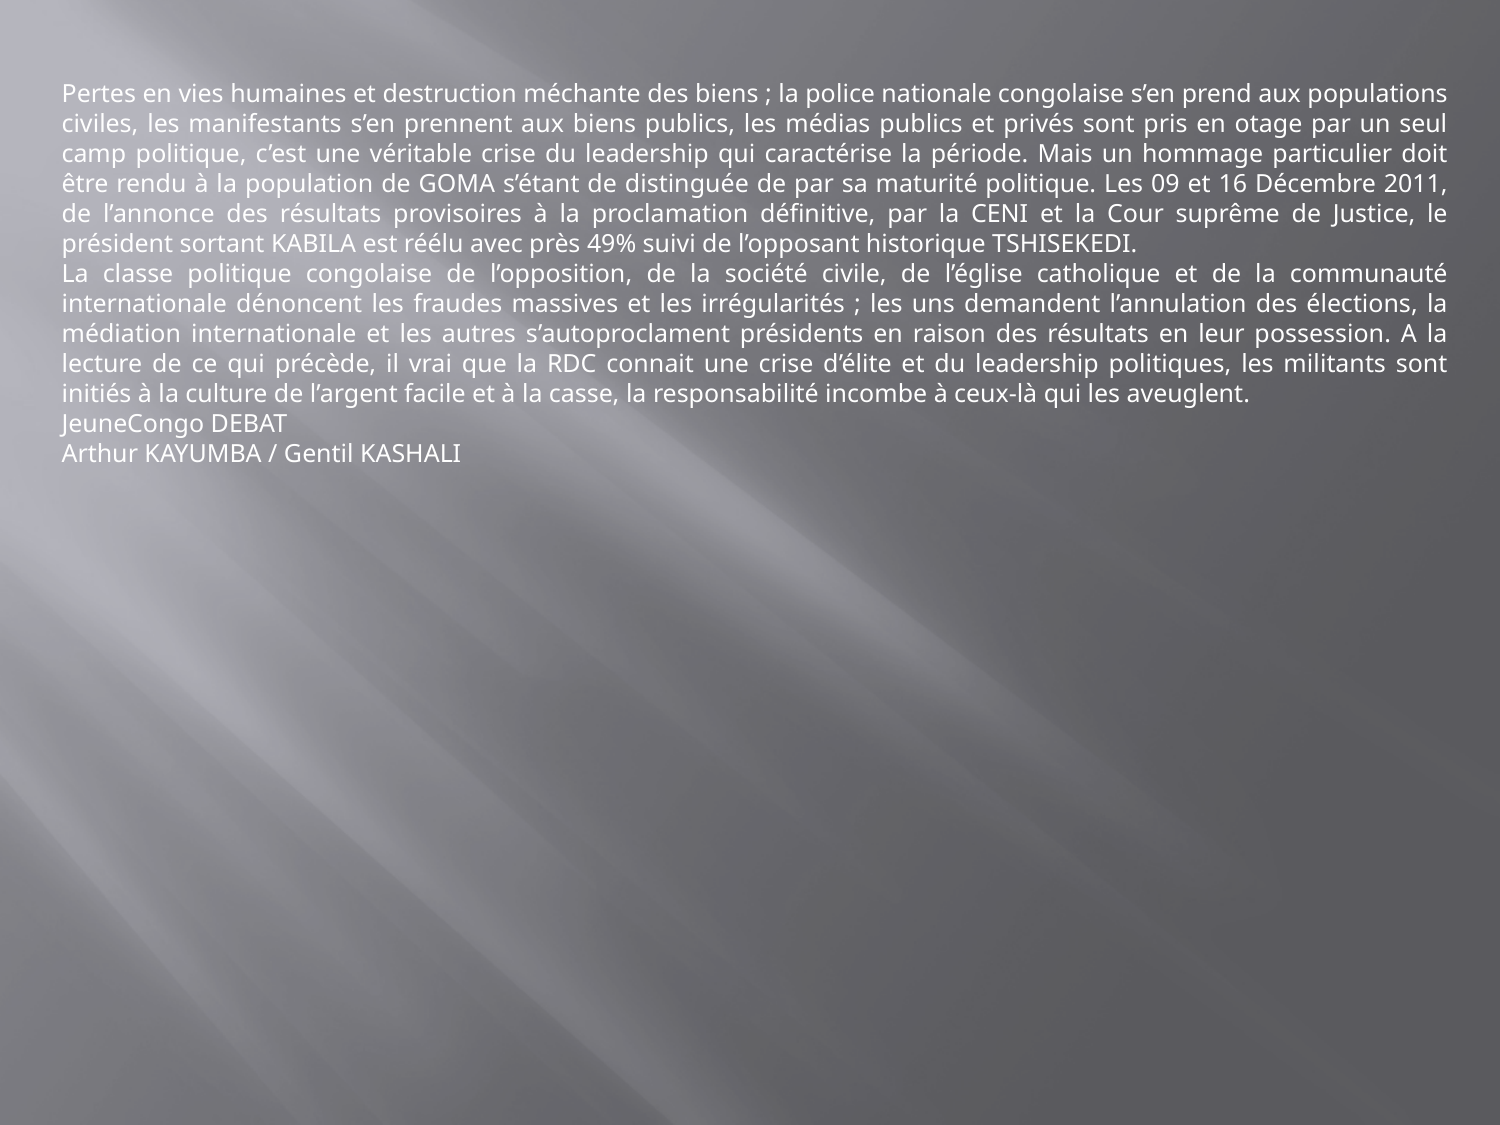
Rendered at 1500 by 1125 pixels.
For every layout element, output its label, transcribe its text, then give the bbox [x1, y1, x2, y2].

text_box Pertes en vies humaines et destruction méchante des biens ; la police nationale congolaise s’en prend aux populations civiles, les manifestants s’en prennent aux biens publics, les médias publics et privés sont pris en otage par un seul camp politique, c’est une véritable crise du leadership qui caractérise la période. Mais un hommage particulier doit être rendu à la population de GOMA s’étant de distinguée de par sa maturité politique. Les 09 et 16 Décembre 2011, de l’annonce des résultats provisoires à la proclamation définitive, par la CENI et la Cour suprême de Justice, le président sortant KABILA est réélu avec près 49% suivi de l’opposant historique TSHISEKEDI. La classe politique congolaise de l’opposition, de la société civile, de l’église catholique et de la communauté internationale dénoncent les fraudes massives et les irrégularités ; les uns demandent l’annulation des élections, la médiation internationale et les autres s’autoproclament présidents en raison des résultats en leur possession. A la lecture de ce qui précède, il vrai que la RDC connait une crise d’élite et du leadership politiques, les militants sont initiés à la culture de l’argent facile et à la casse, la responsabilité incombe à ceux-là qui les aveuglent. JeuneCongo DEBAT Arthur KAYUMBA / Gentil KASHALI [46, 70, 1465, 475]
